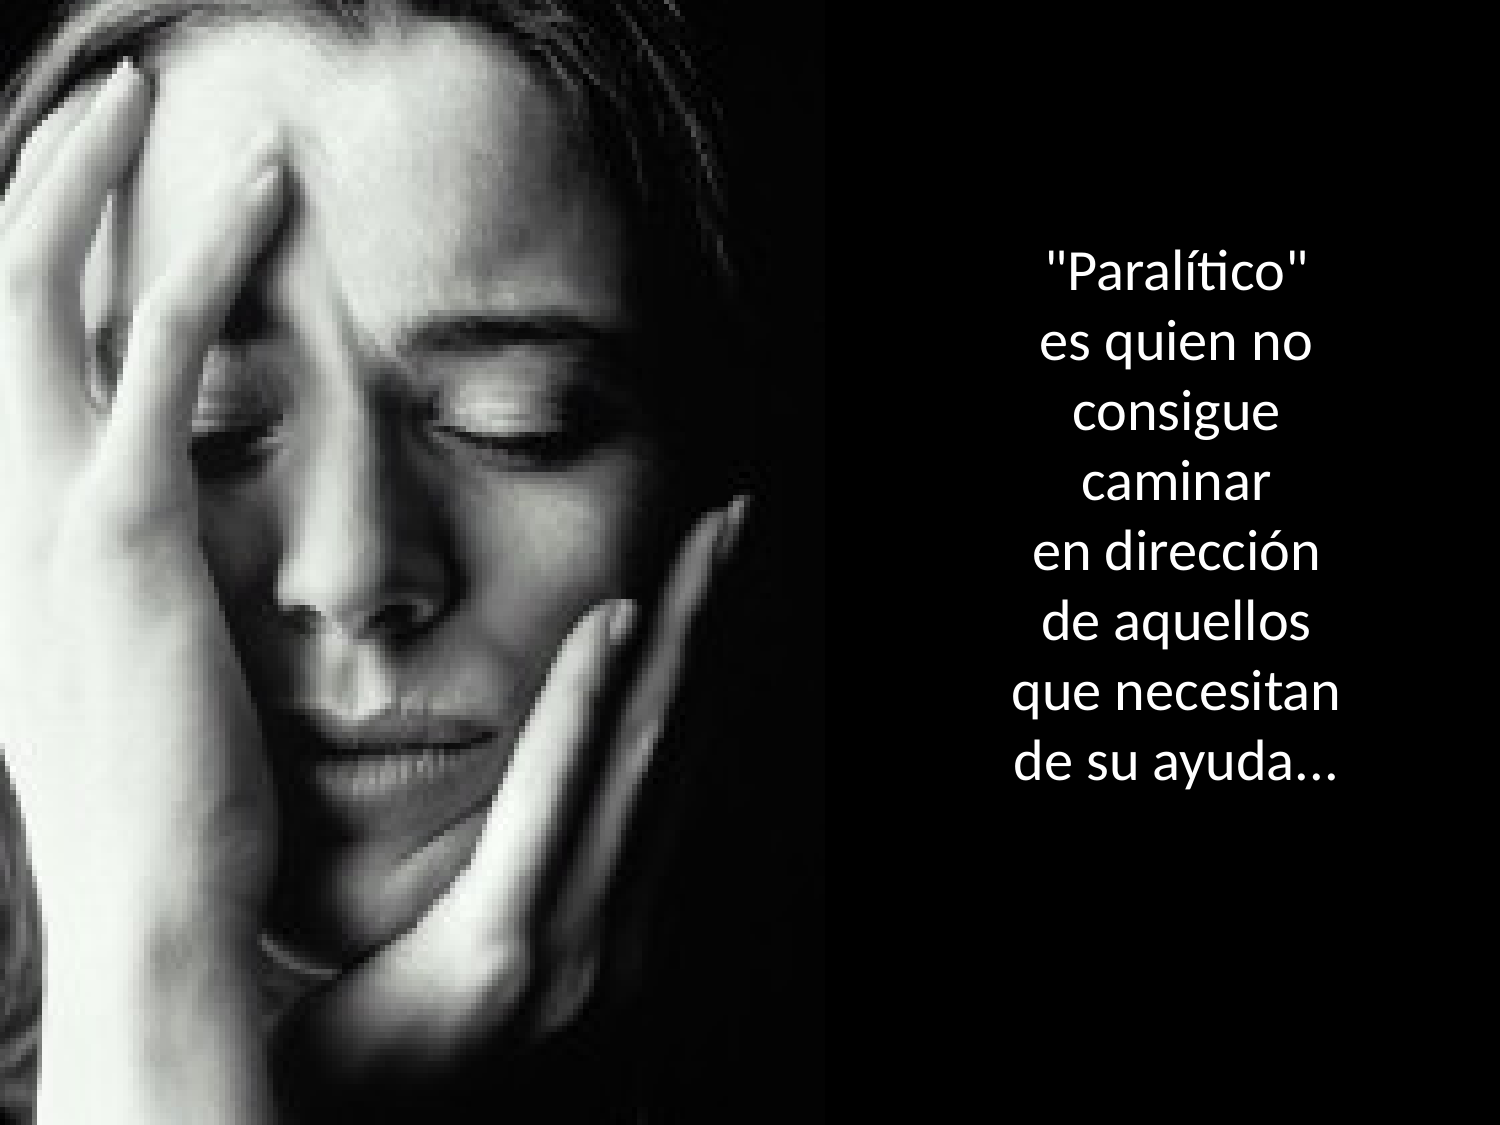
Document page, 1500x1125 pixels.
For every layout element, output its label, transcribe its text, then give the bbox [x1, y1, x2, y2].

picture [0, 0, 826, 1125]
text_box "Paralítico" es quien no consigue caminar en dirección de aquellos que necesitan de su ayuda... [987, 224, 1366, 800]
text_box [826, 0, 1500, 1125]
